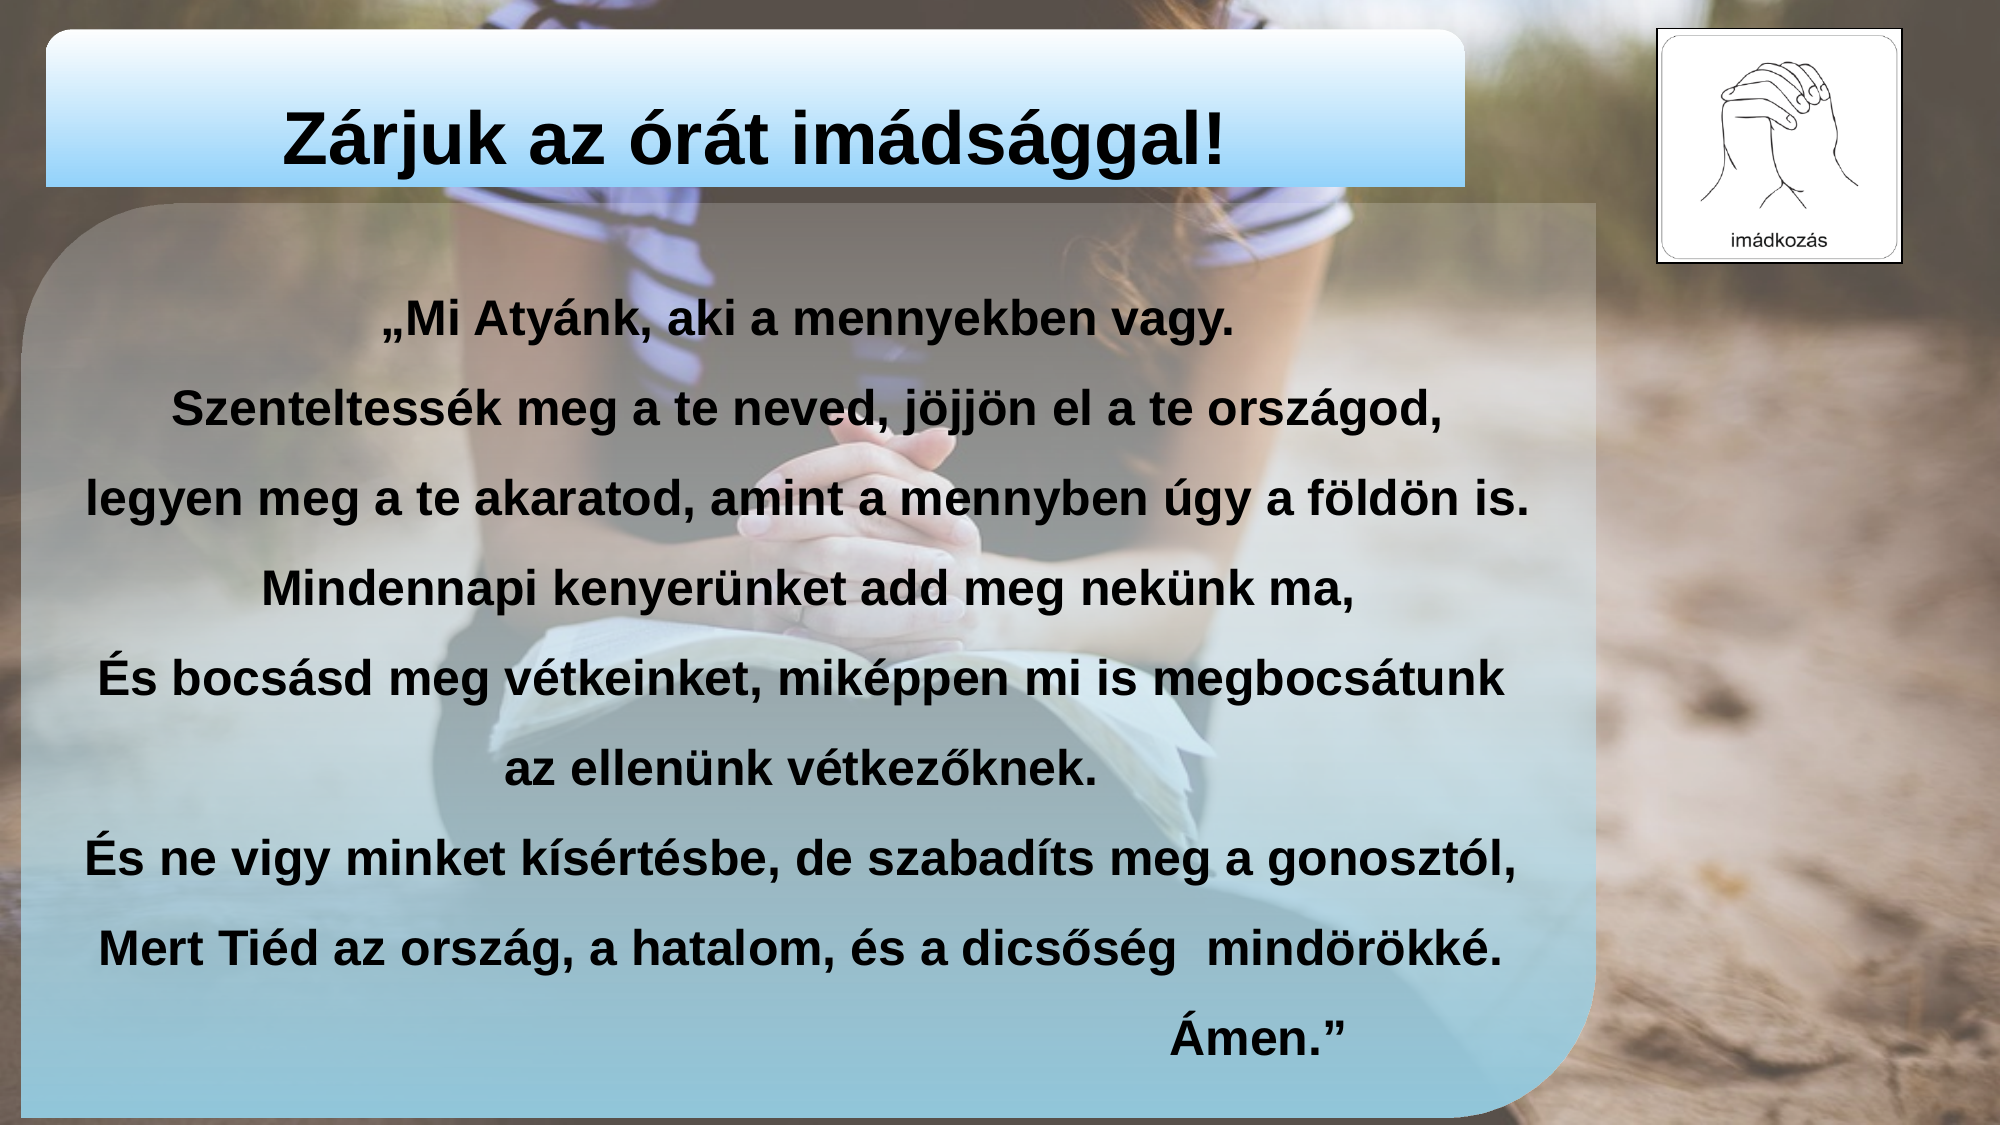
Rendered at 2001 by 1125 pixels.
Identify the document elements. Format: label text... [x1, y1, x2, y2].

picture [1657, 29, 1902, 263]
text_box Zárjuk az órát imádsággal! [44, 28, 1466, 188]
text_box „Mi Atyánk, aki a mennyekben vagy. Szenteltessék meg a te neved, jöjjön el a te országod, legyen meg a te akaratod, amint a mennyben úgy a földön is. Mindennapi kenyerünket add meg nekünk ma, És bocsásd meg vétkeinket, miképpen mi is megbocsátunk az ellenünk vétkezőknek. És ne vigy minket kísértésbe, de szabadíts meg a gonosztól, Mert Tiéd az ország, a hatalom, és a dicsőség mindörökké. Ámen.” [20, 202, 1597, 1119]
